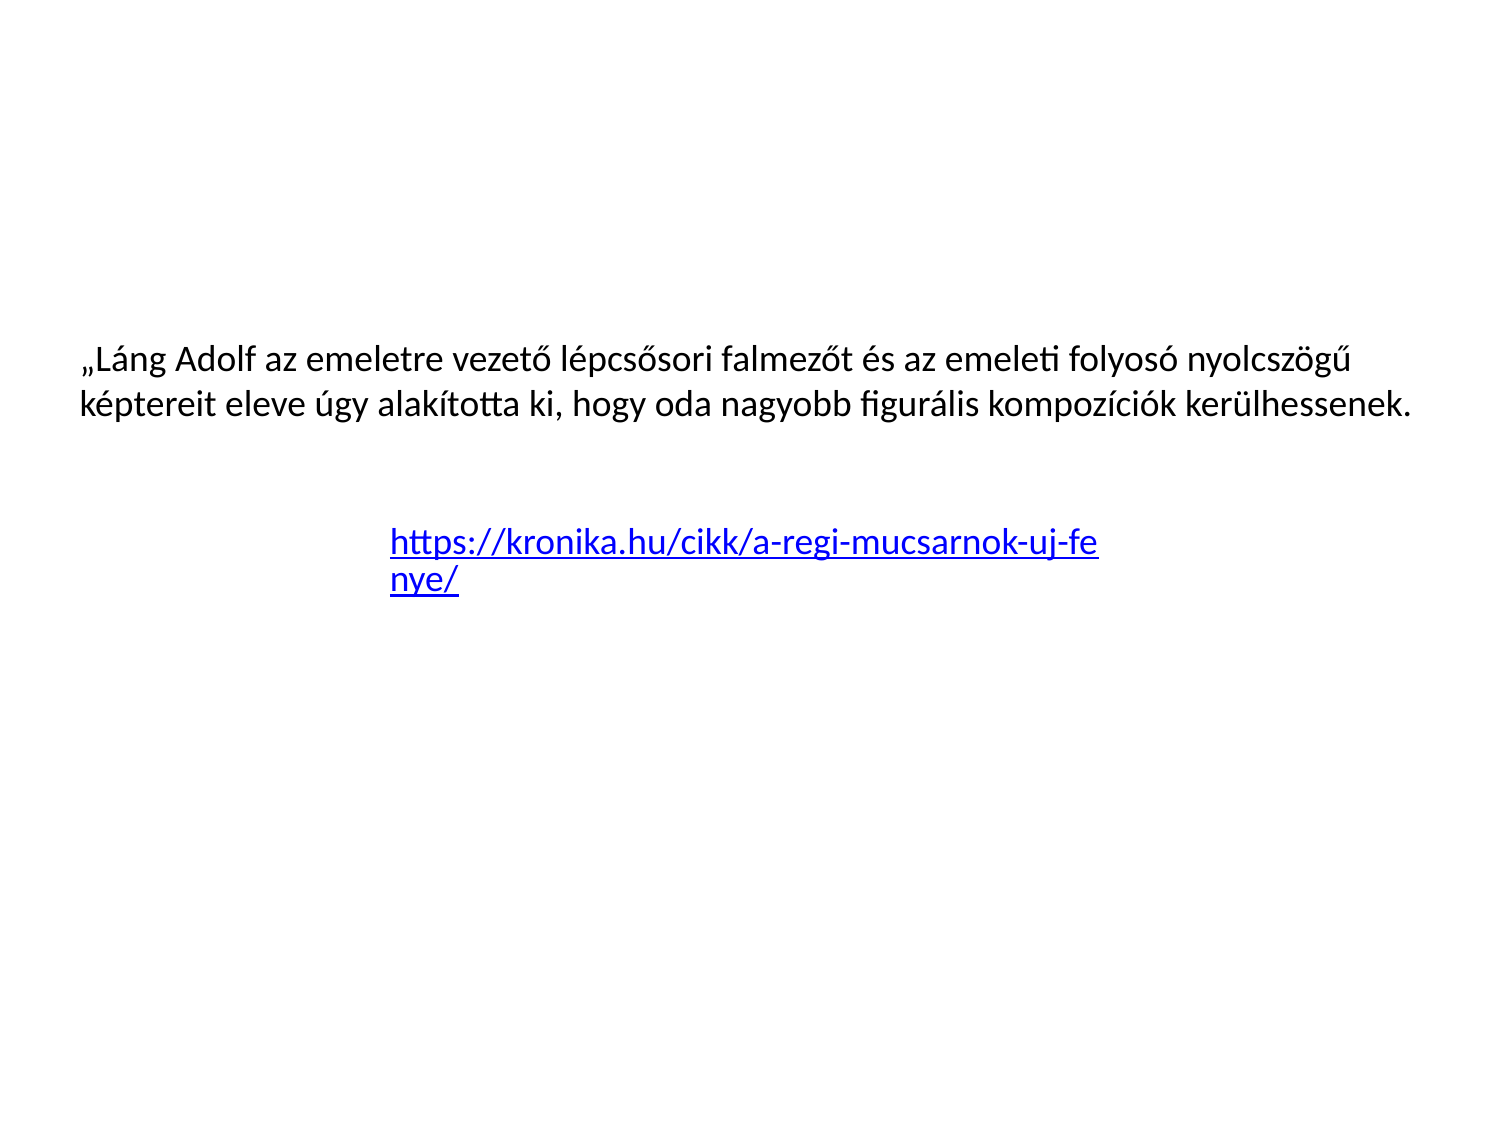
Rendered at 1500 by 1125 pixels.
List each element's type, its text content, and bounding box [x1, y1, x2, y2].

text_box https://kronika.hu/cikk/a-regi-mucsarnok-uj-fenye/ [374, 509, 1125, 615]
text_box „Láng Adolf az emeletre vezető lépcsősori falmezőt és az emeleti folyosó nyolcszögű képtereit eleve úgy alakította ki, hogy oda nagyobb figurális kompozíciók kerülhessenek. [64, 326, 1447, 431]
